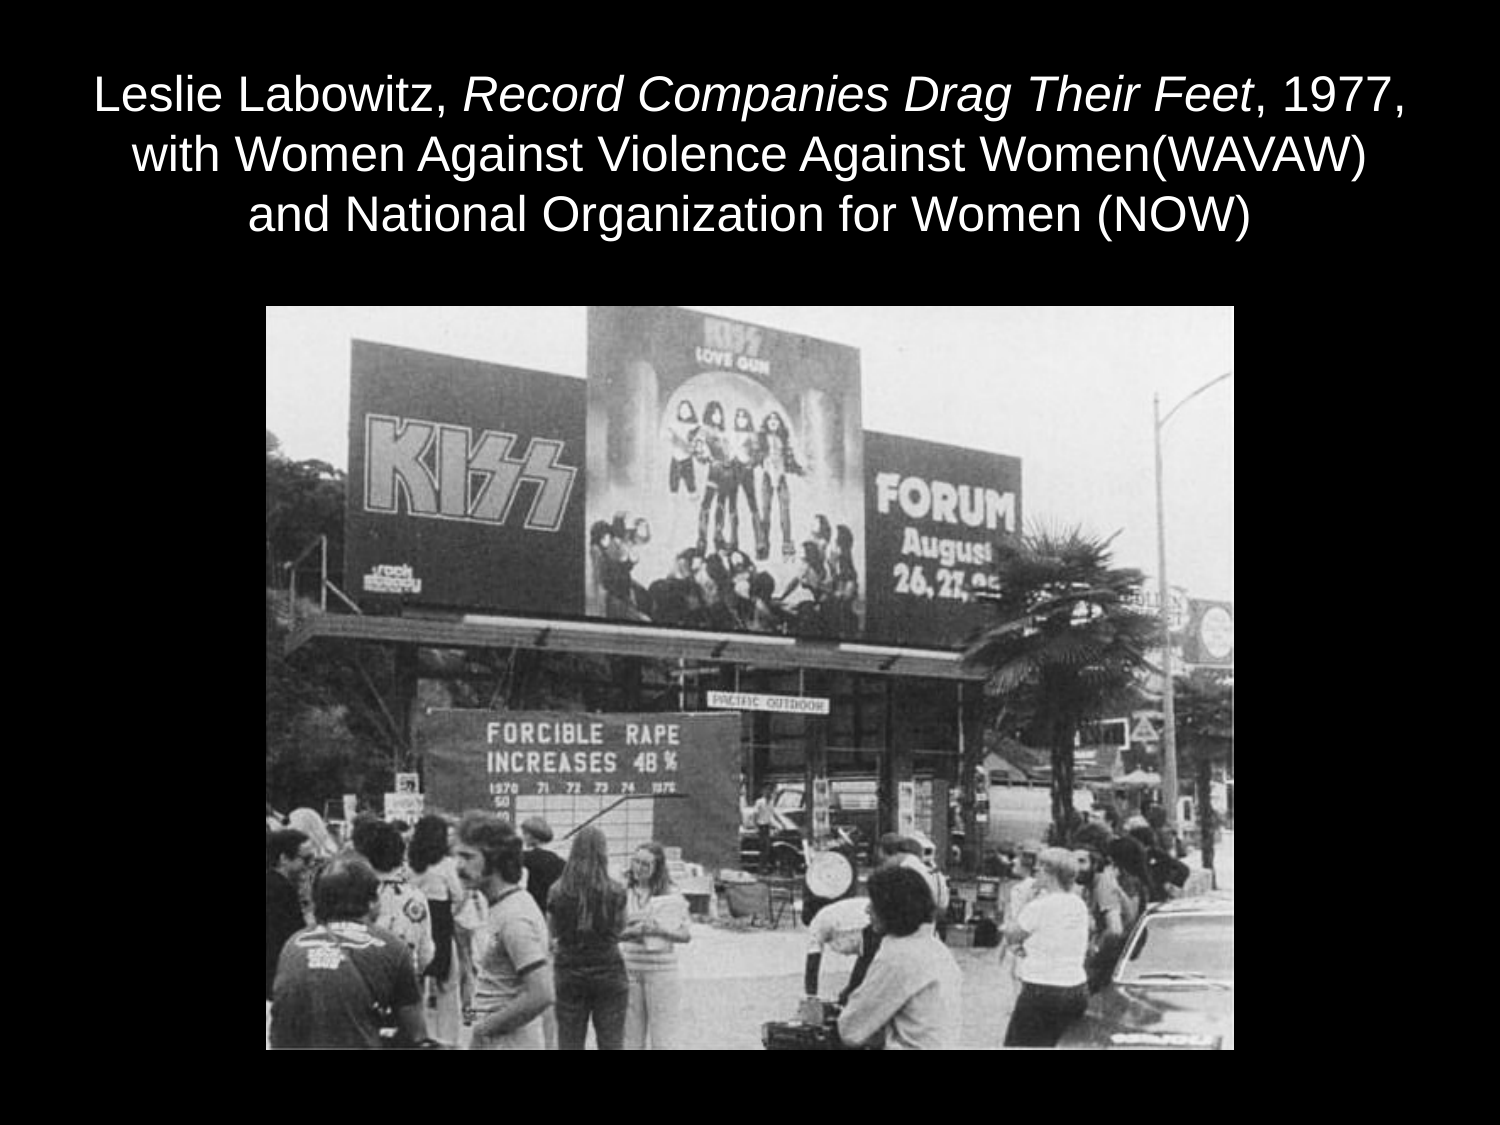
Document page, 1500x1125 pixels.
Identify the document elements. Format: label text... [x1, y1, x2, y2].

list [74, 306, 1426, 1050]
title Leslie Labowitz, Record Companies Drag Their Feet, 1977, with Women Against Violence Against Women(WAVAW) and National Organization for Women (NOW) [75, 46, 1425, 258]
